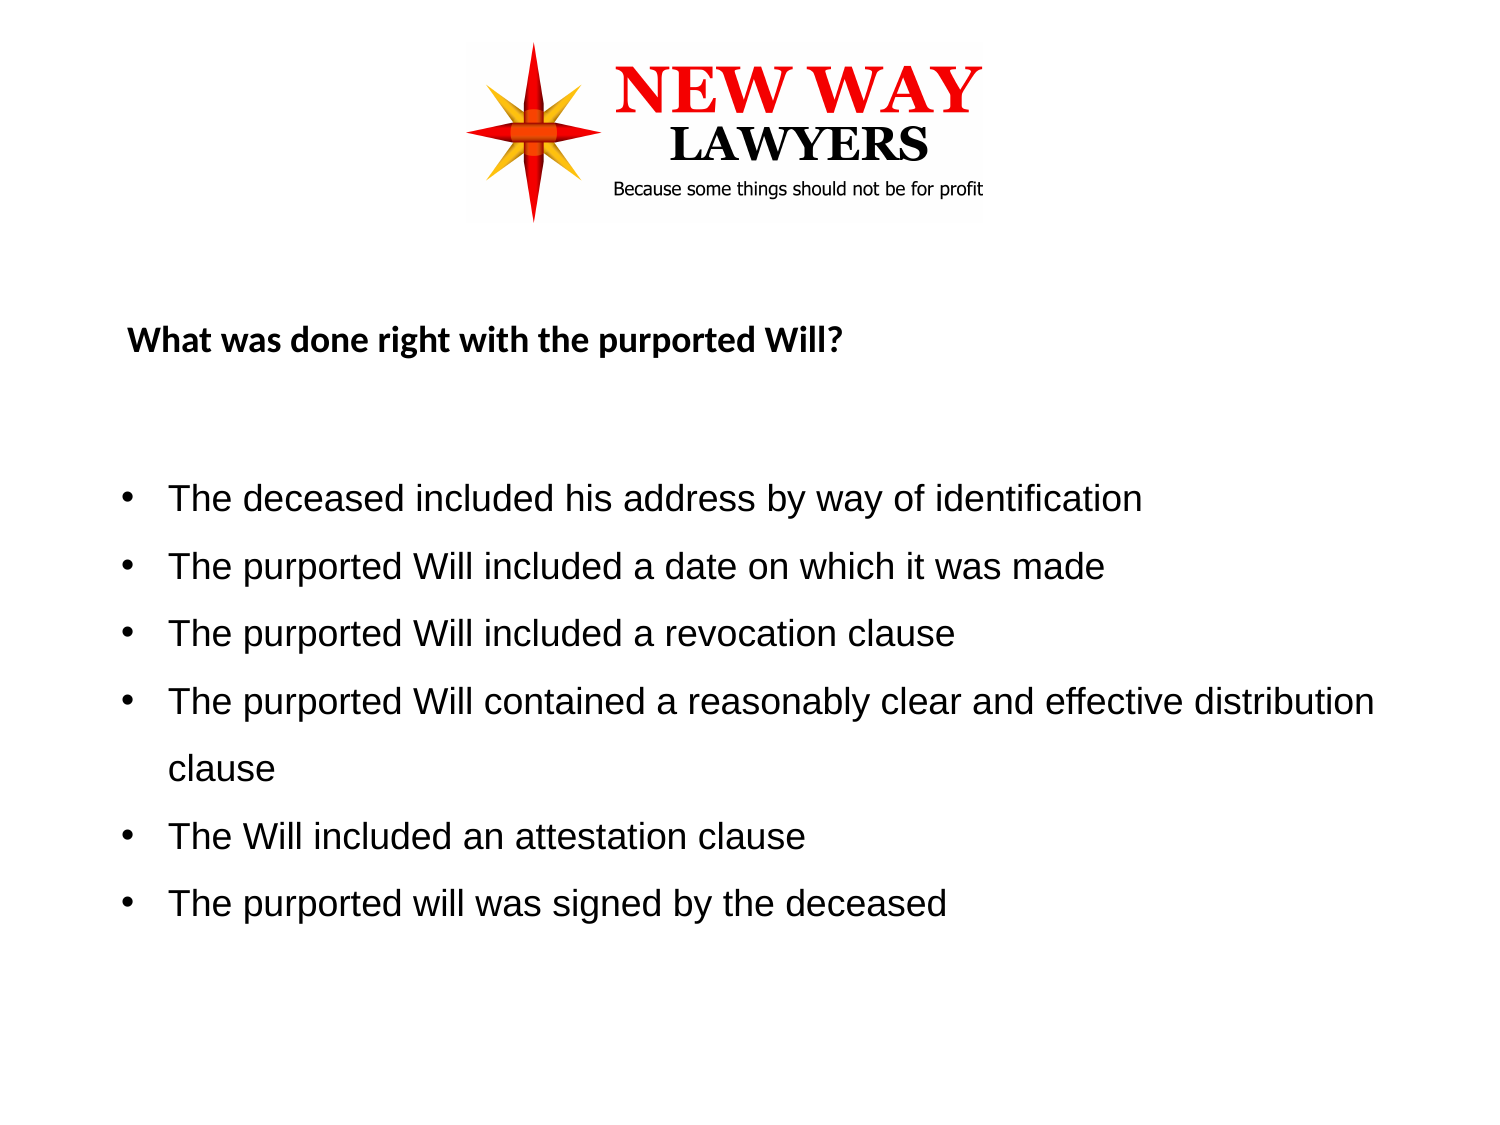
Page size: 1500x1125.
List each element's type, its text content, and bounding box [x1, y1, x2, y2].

text_box The deceased included his address by way of identification The purported Will included a date on which it was made The purported Will included a revocation clause The purported Will contained a reasonably clear and effective distribution clause The Will included an attestation clause The purported will was signed by the deceased [106, 444, 1418, 932]
picture [466, 42, 983, 223]
subtitle What was done right with the purported Will? [111, 255, 1412, 386]
